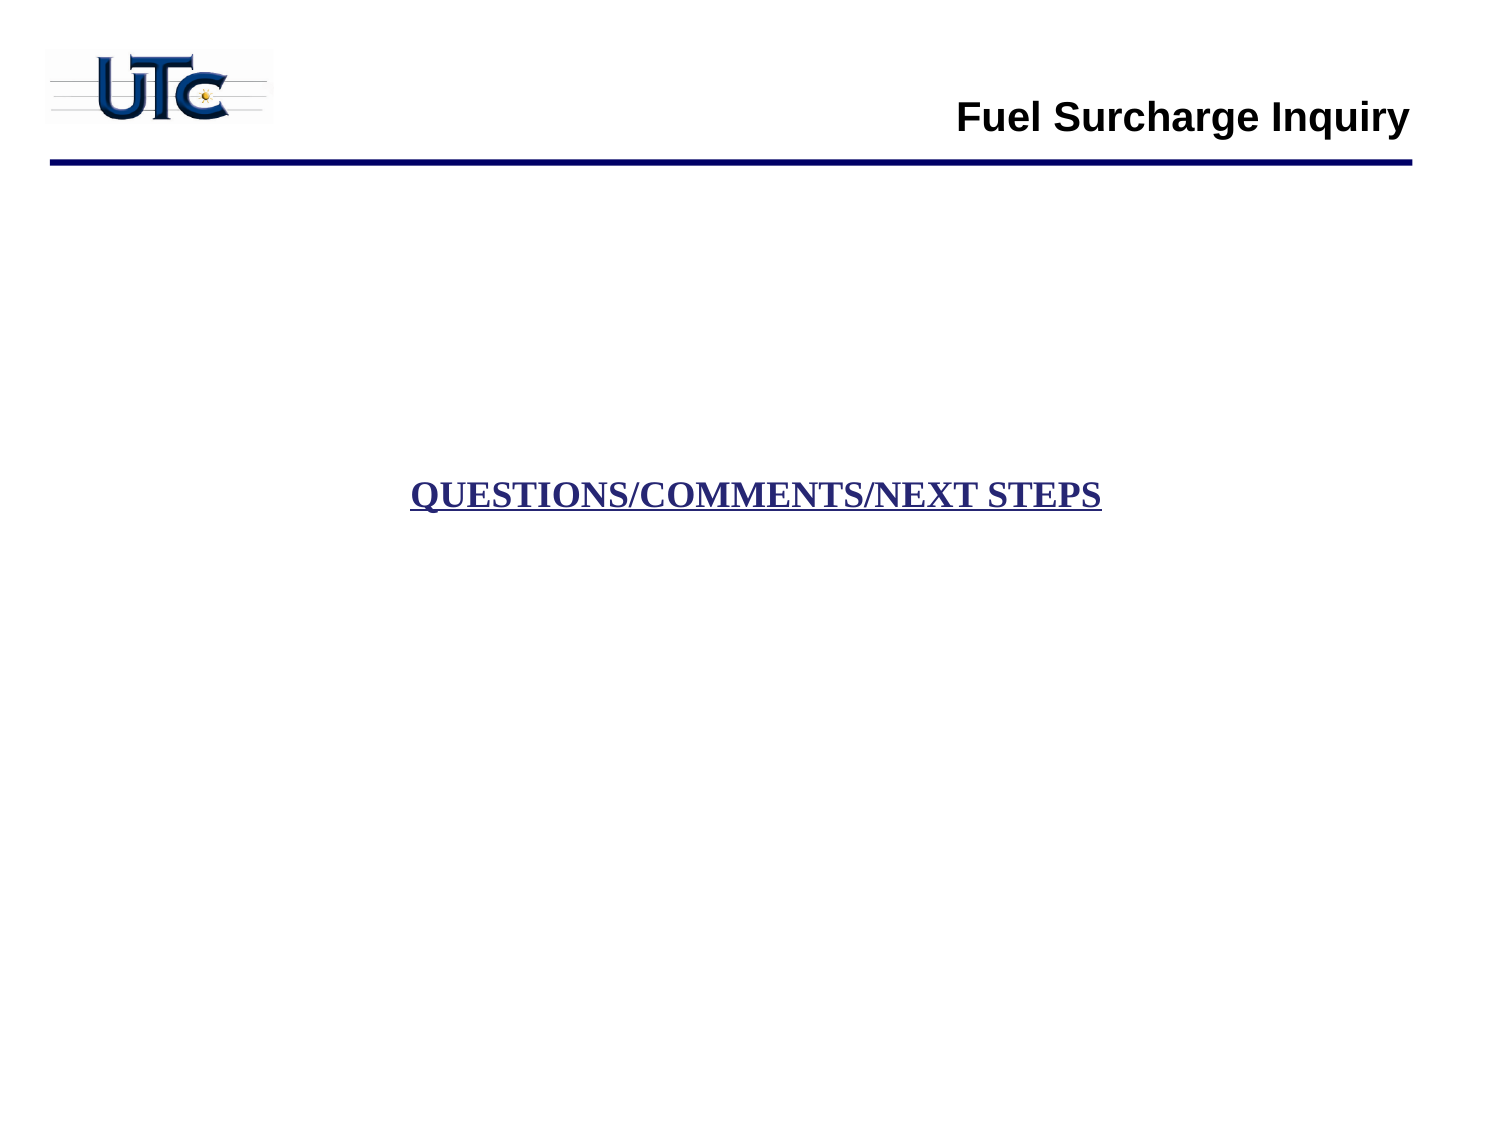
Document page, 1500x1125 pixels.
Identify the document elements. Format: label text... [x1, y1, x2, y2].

text_box QUESTIONS/COMMENTS/NEXT STEPS [49, 462, 1463, 523]
text_box Fuel Surcharge Inquiry [399, 82, 1425, 163]
picture [45, 49, 276, 130]
